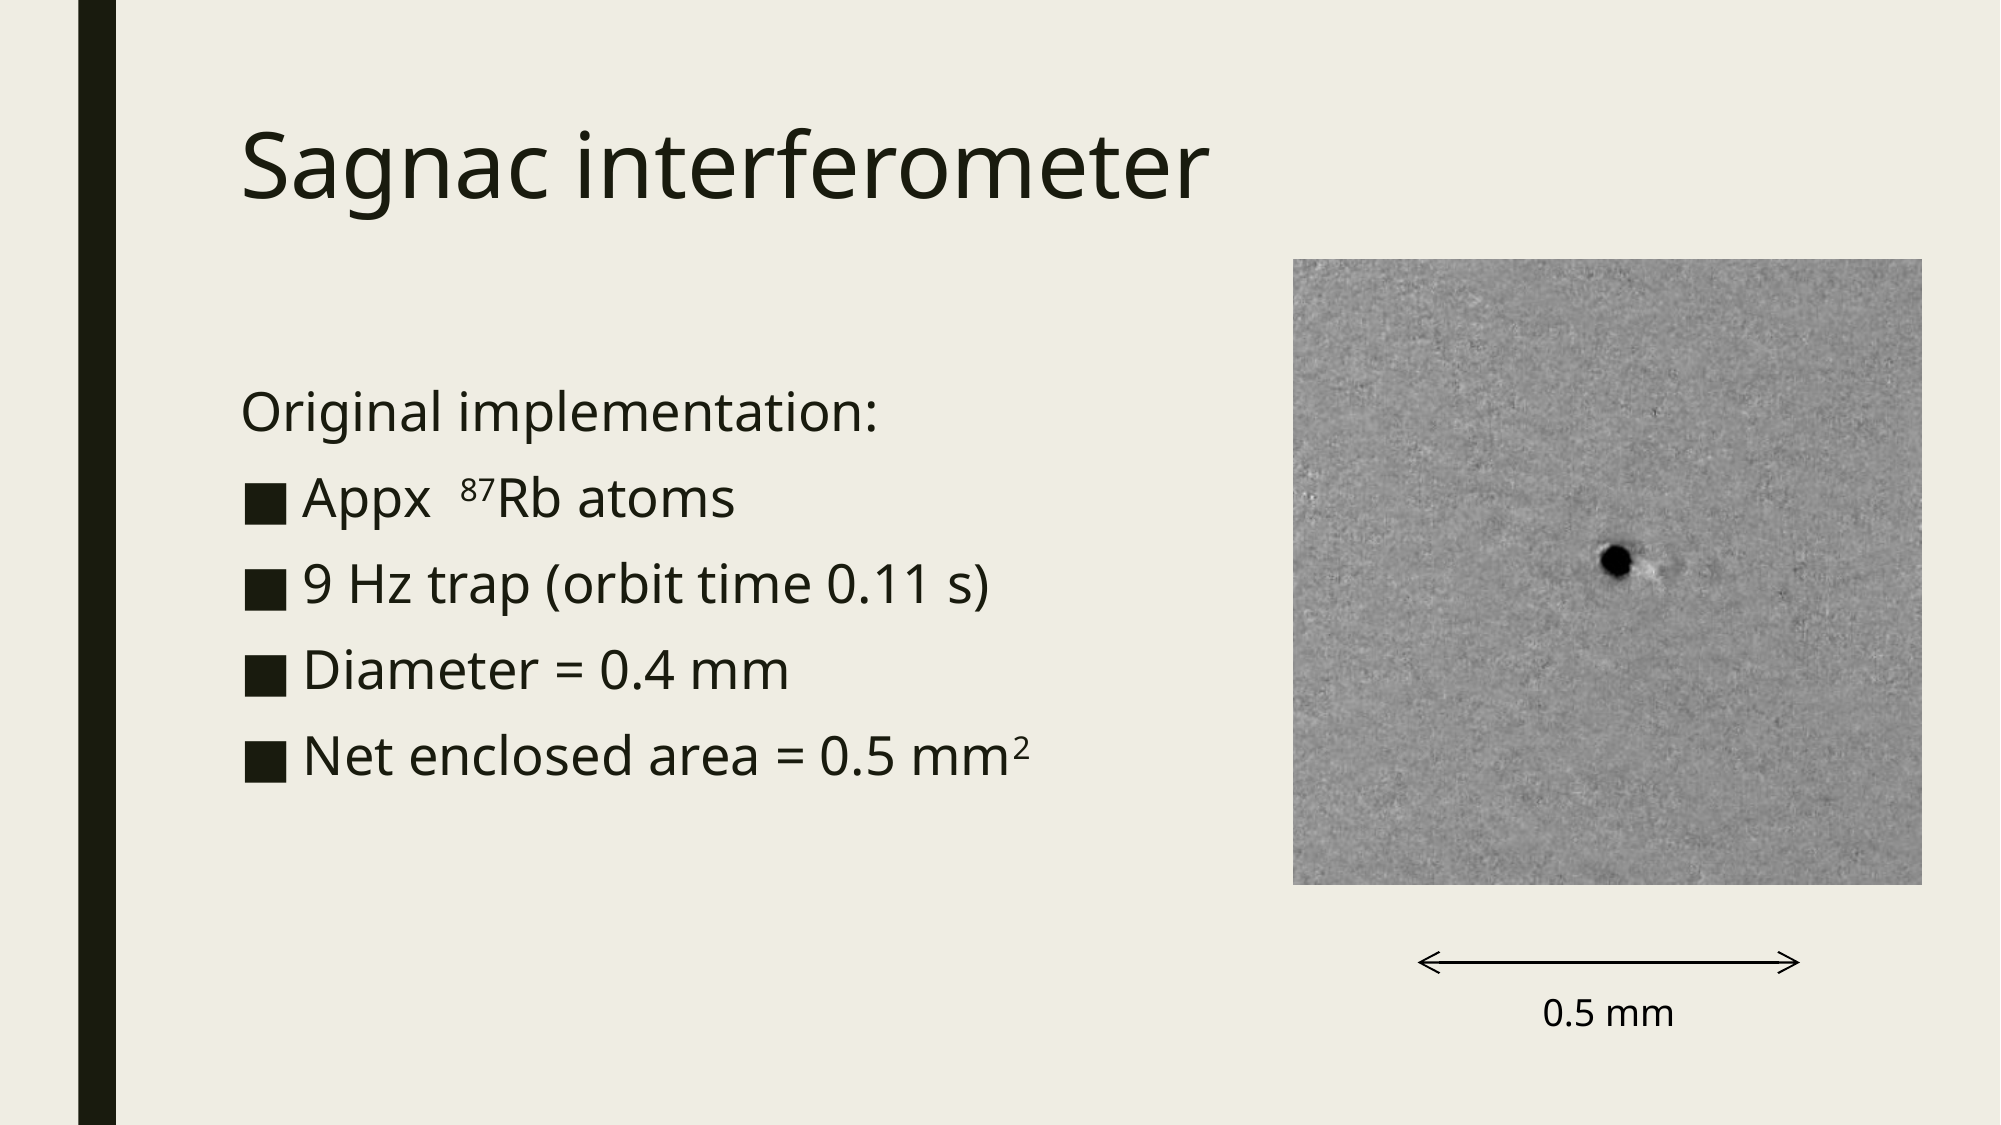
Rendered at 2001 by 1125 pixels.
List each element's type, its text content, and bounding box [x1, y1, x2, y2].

title Sagnac interferometer [225, 112, 1800, 357]
picture [1293, 259, 1922, 885]
text_box 0.5 mm [1527, 981, 1690, 1041]
